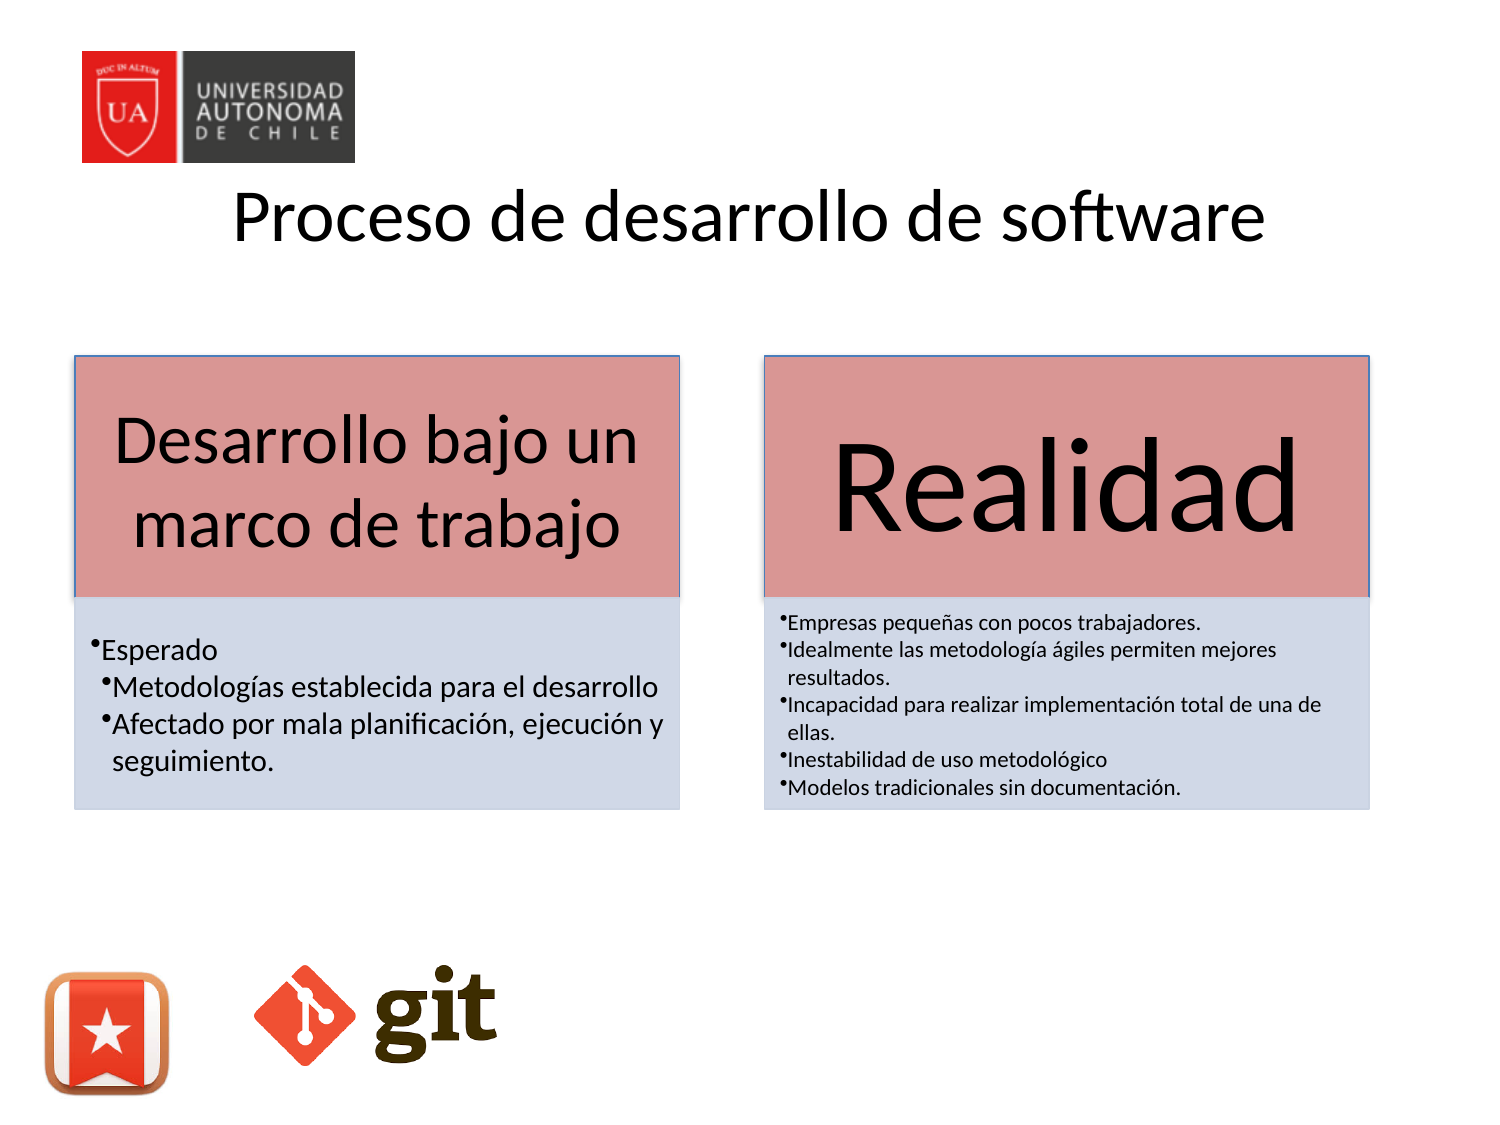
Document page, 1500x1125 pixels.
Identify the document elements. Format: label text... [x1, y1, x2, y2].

picture [38, 964, 175, 1102]
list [74, 355, 1370, 810]
picture [81, 51, 356, 164]
picture [254, 964, 497, 1066]
title Proceso de desarrollo de software [75, 117, 1425, 306]
